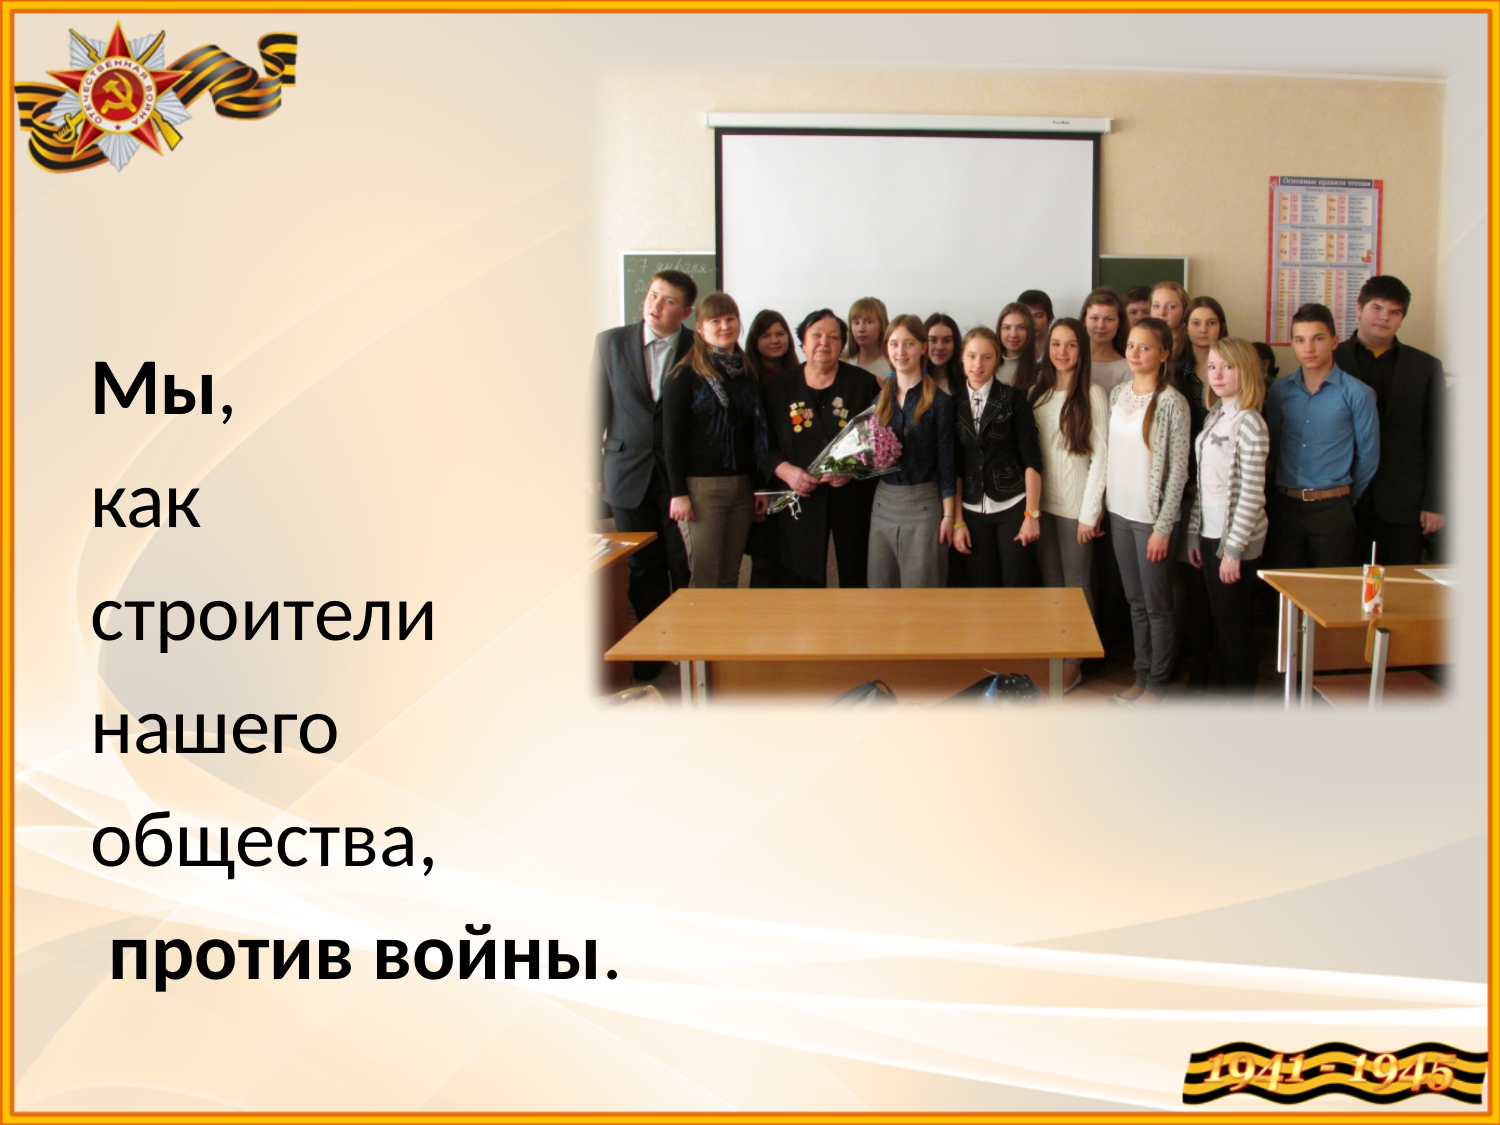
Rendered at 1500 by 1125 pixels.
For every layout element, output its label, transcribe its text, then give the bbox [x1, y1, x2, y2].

list Мы, как строители нашего общества, против войны. [75, 326, 869, 1005]
picture [0, 0, 1500, 1125]
